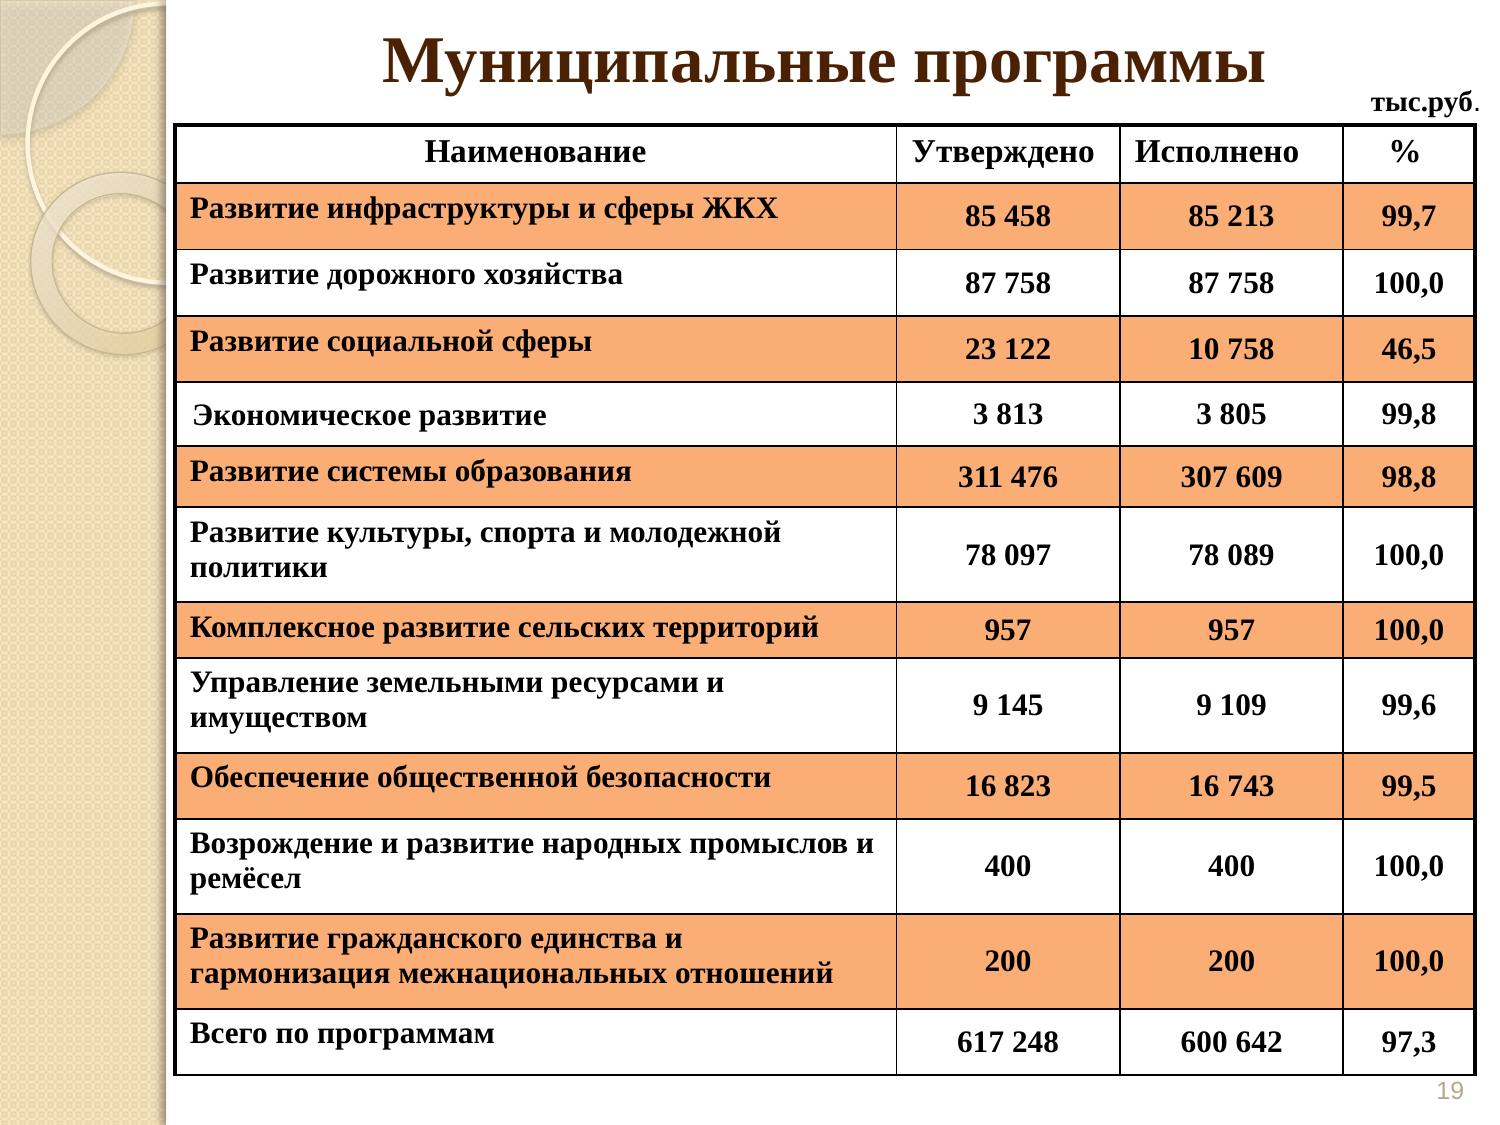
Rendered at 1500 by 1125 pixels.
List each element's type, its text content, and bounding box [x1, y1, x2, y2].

table_cell 46,5 [1344, 317, 1473, 381]
table_cell Развитие инфраструктуры и сферы ЖКХ [177, 184, 896, 249]
table_cell Комплексное развитие сельских территорий [177, 603, 896, 657]
table_cell 99,7 [1344, 184, 1473, 249]
table_cell 9 109 [1121, 659, 1342, 752]
table_cell 87 758 [1121, 250, 1342, 315]
table_cell 100,0 [1344, 250, 1473, 315]
table_cell 98,8 [1344, 447, 1473, 506]
table_cell 97,3 [1344, 1010, 1473, 1074]
table_cell Экономическое развитие [177, 383, 896, 445]
table_cell 85 458 [897, 184, 1119, 249]
table_cell 600 642 [1121, 1010, 1342, 1074]
table_cell Развитие системы образования [177, 447, 896, 506]
table_cell 100,0 [1344, 508, 1473, 601]
table_cell Возрождение и развитие народных промыслов и ремёсел [177, 820, 896, 913]
table_cell 78 089 [1121, 508, 1342, 601]
slide_number 19 [1413, 1034, 1488, 1113]
table_cell 99,5 [1344, 754, 1473, 818]
table_cell 100,0 [1344, 820, 1473, 913]
table_cell Развитие дорожного хозяйства [177, 250, 896, 315]
table_header Наименование [177, 127, 896, 182]
table_cell 16 823 [897, 754, 1119, 818]
table_cell 400 [897, 820, 1119, 913]
table_header Исполнено [1121, 127, 1342, 182]
table_cell 957 [897, 603, 1119, 657]
table_cell Обеспечение общественной безопасности [177, 754, 896, 818]
table_cell 200 [1121, 915, 1342, 1008]
table_cell 100,0 [1344, 915, 1473, 1008]
table_cell Развитие гражданского единства и гармонизация межнациональных отношений [177, 915, 896, 1008]
table_cell 200 [897, 915, 1119, 1008]
table_cell 100,0 [1344, 603, 1473, 657]
table_cell 957 [1121, 603, 1342, 657]
title Муниципальные программы [212, 0, 1438, 113]
table_cell 9 145 [897, 659, 1119, 752]
table_cell 16 743 [1121, 754, 1342, 818]
table_cell Развитие социальной сферы [177, 317, 896, 381]
table_cell 99,8 [1344, 383, 1473, 445]
text_box тыс.руб. [1356, 74, 1500, 125]
table_cell 3 813 [897, 383, 1119, 445]
table_header % [1344, 127, 1473, 182]
table_cell 87 758 [897, 250, 1119, 315]
table_cell 10 758 [1121, 317, 1342, 381]
table_cell 99,6 [1344, 659, 1473, 752]
table_cell Управление земельными ресурсами и имуществом [177, 659, 896, 752]
table_cell 311 476 [897, 447, 1119, 506]
table_cell 617 248 [897, 1010, 1119, 1074]
table_header Утверждено [897, 127, 1119, 182]
table_cell 3 805 [1121, 383, 1342, 445]
table_cell 23 122 [897, 317, 1119, 381]
table_cell Всего по программам [177, 1010, 896, 1074]
table_cell 85 213 [1121, 184, 1342, 249]
table_cell 400 [1121, 820, 1342, 913]
table_cell 78 097 [897, 508, 1119, 601]
table_cell 307 609 [1121, 447, 1342, 506]
table_cell Развитие культуры, спорта и молодежной политики [177, 508, 896, 601]
